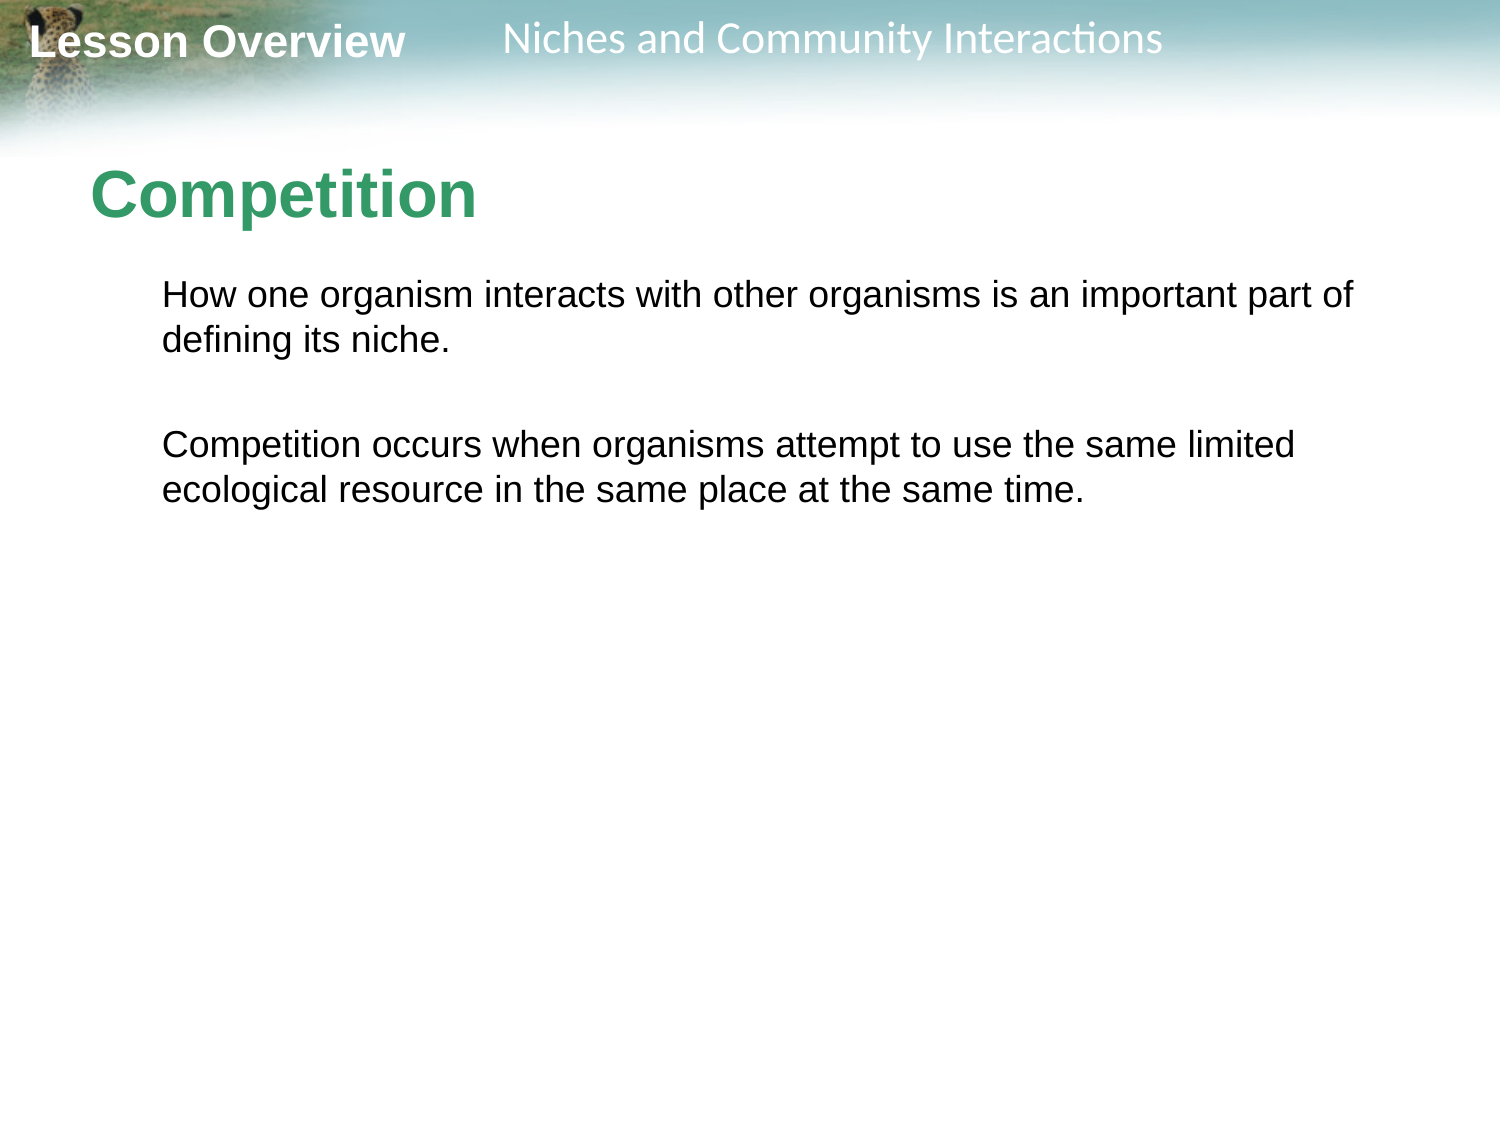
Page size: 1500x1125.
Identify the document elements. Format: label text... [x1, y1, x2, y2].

title Competition [75, 125, 1425, 258]
picture [0, 0, 1500, 157]
list How one organism interacts with other organisms is an important part of defining its niche. Competition occurs when organisms attempt to use the same limited ecological resource in the same place at the same time. [24, 262, 1425, 1005]
